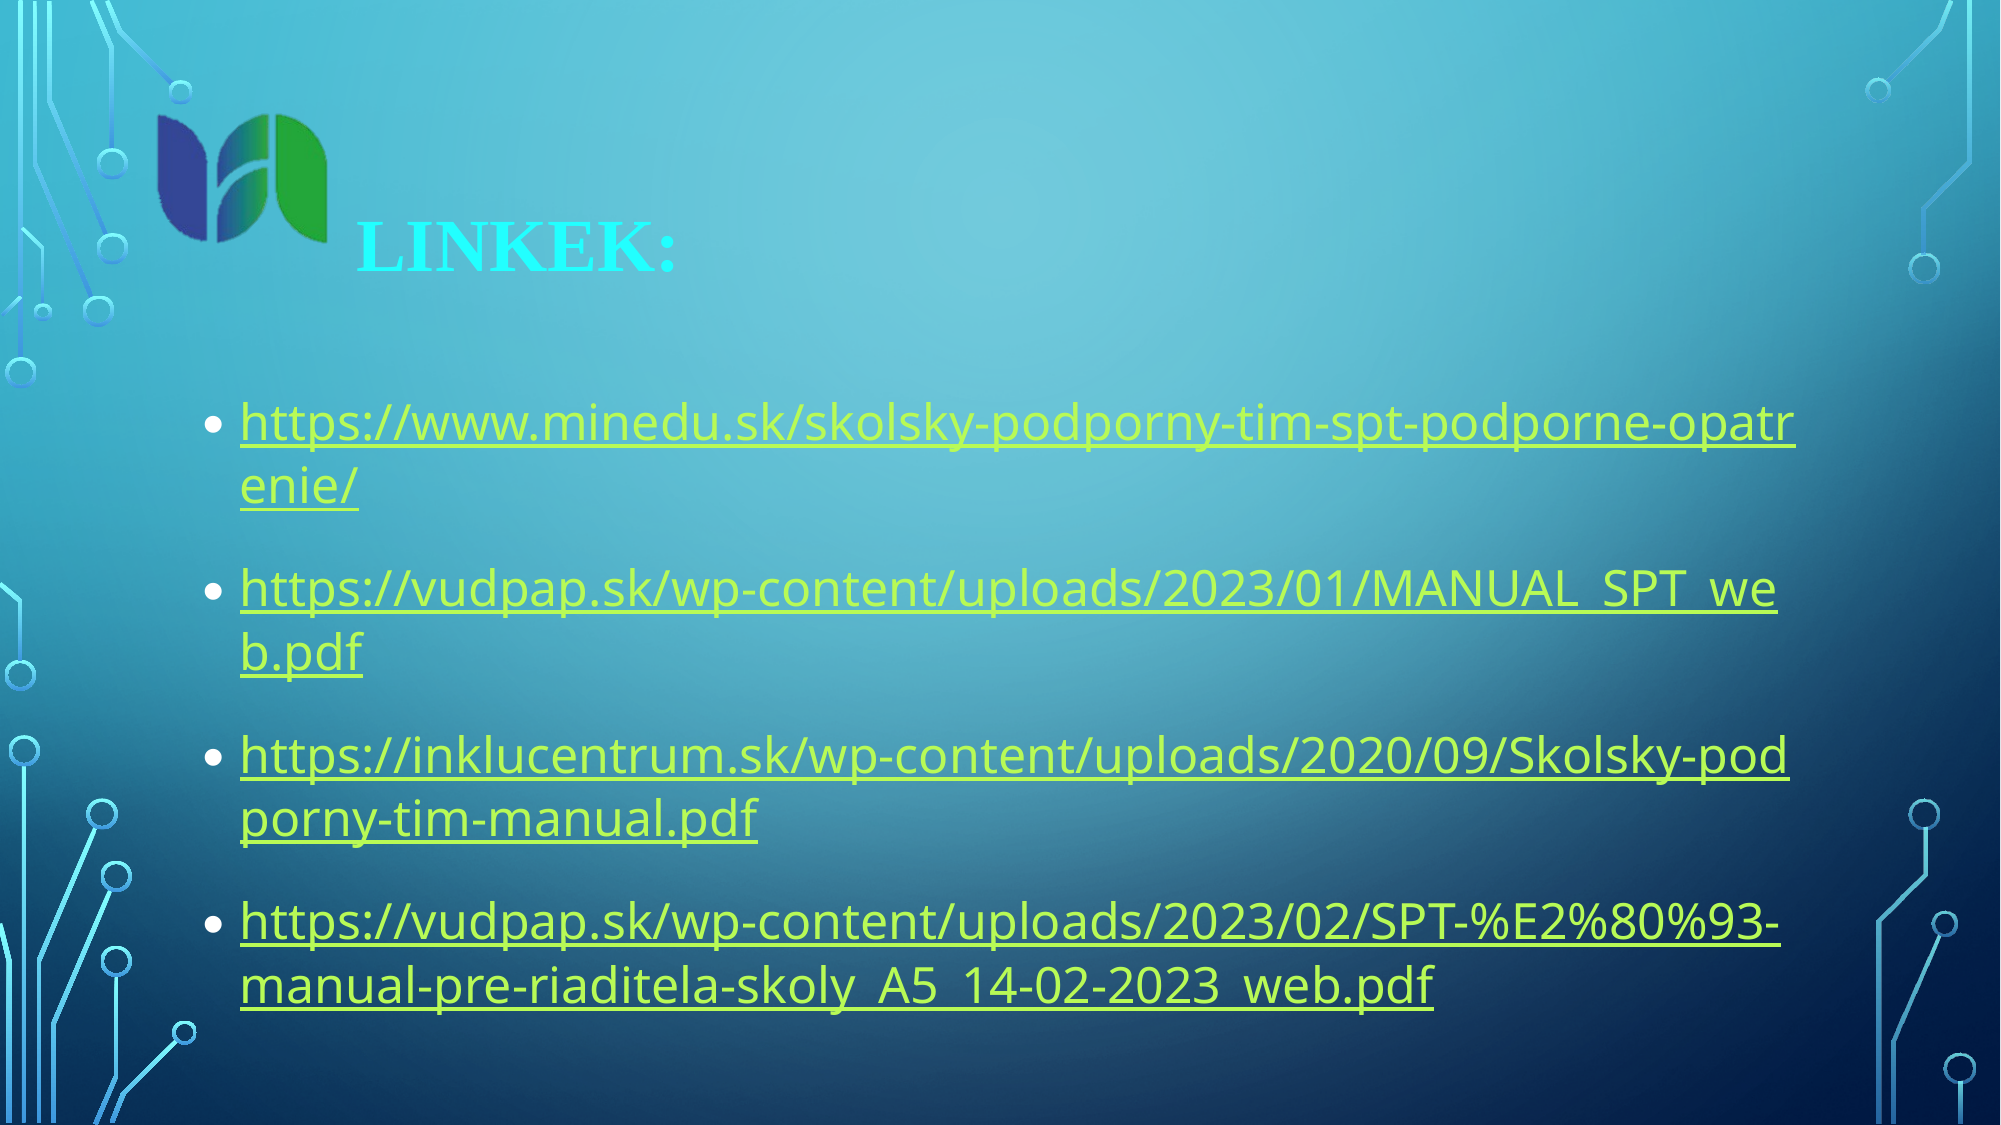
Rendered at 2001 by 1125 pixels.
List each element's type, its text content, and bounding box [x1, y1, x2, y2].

list https://www.minedu.sk/skolsky-podporny-tim-spt-podporne-opatrenie/ https://vudpap.sk/wp-content/uploads/2023/01/MANUAL_SPT_web.pdf https://inklucentrum.sk/wp-content/uploads/2020/09/Skolsky-podporny-tim-manual.pdf https://vudpap.sk/wp-content/uploads/2023/02/SPT-%E2%80%93-manual-pre-riaditela-skoly_A5_14-02-2023_web.pdf [187, 369, 1813, 950]
picture [138, 74, 352, 276]
title Linkek: [303, 126, 1929, 369]
